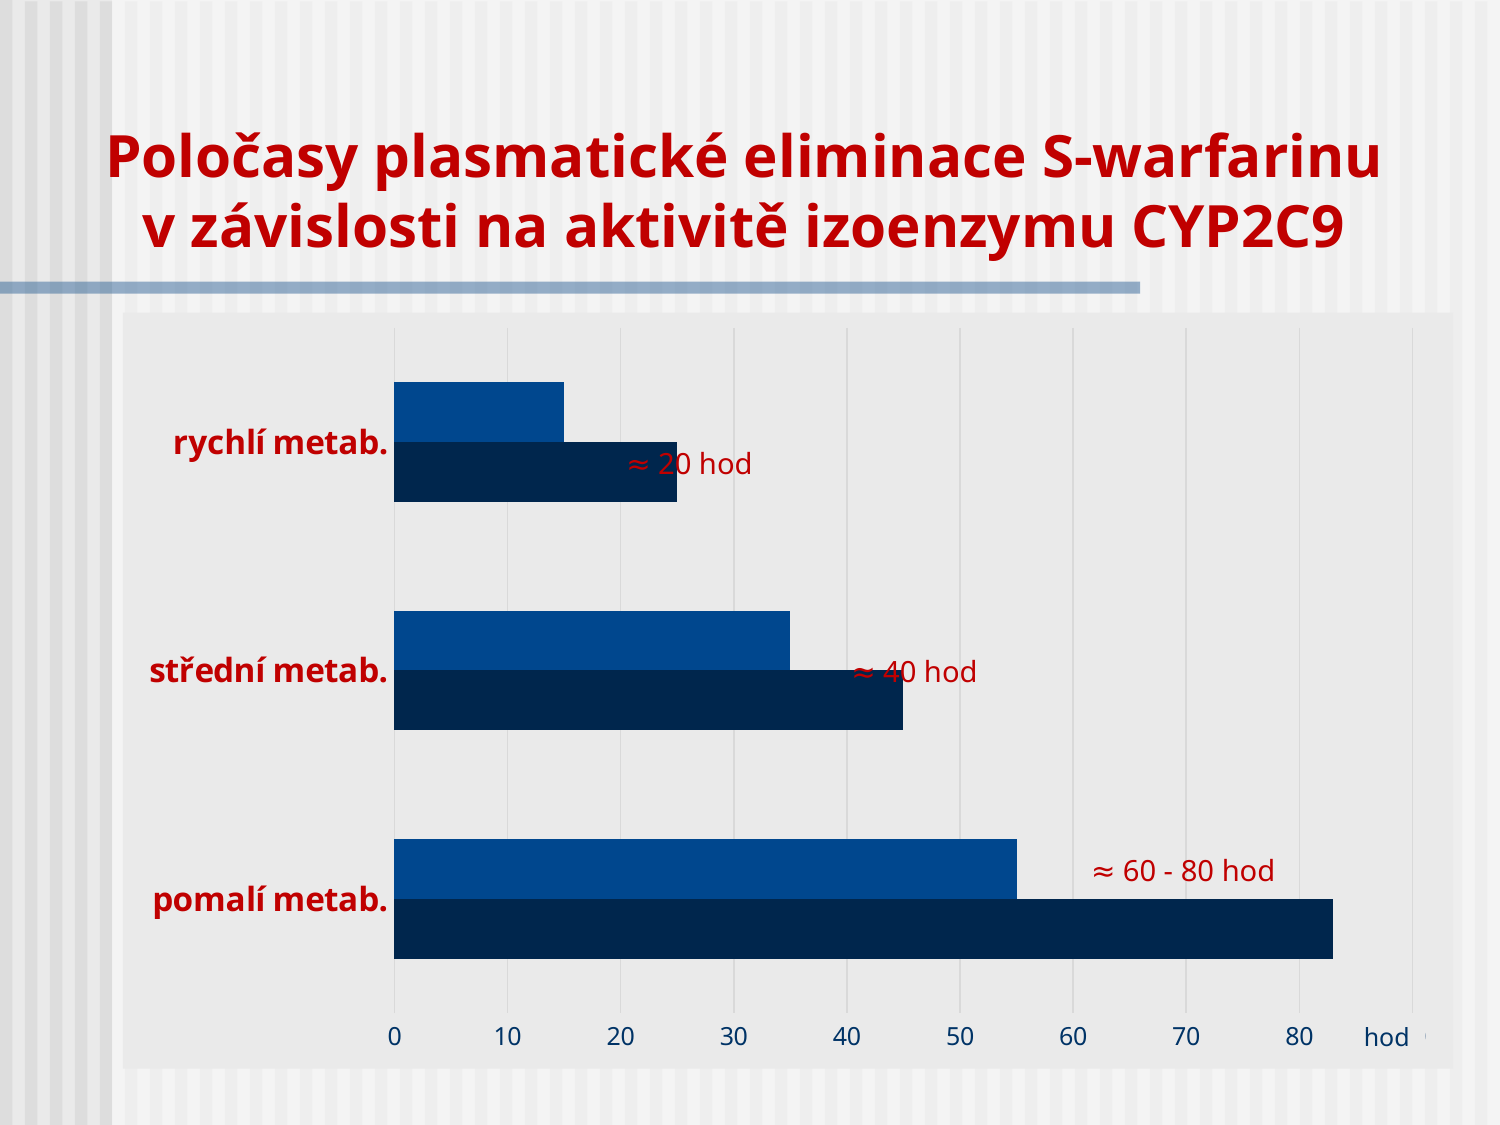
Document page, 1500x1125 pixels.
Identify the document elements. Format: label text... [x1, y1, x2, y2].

chart [122, 312, 1454, 1069]
title Poločasy plasmatické eliminace S-warfarinu v závislosti na aktivitě izoenzymu CYP2C9 [21, 87, 1482, 267]
